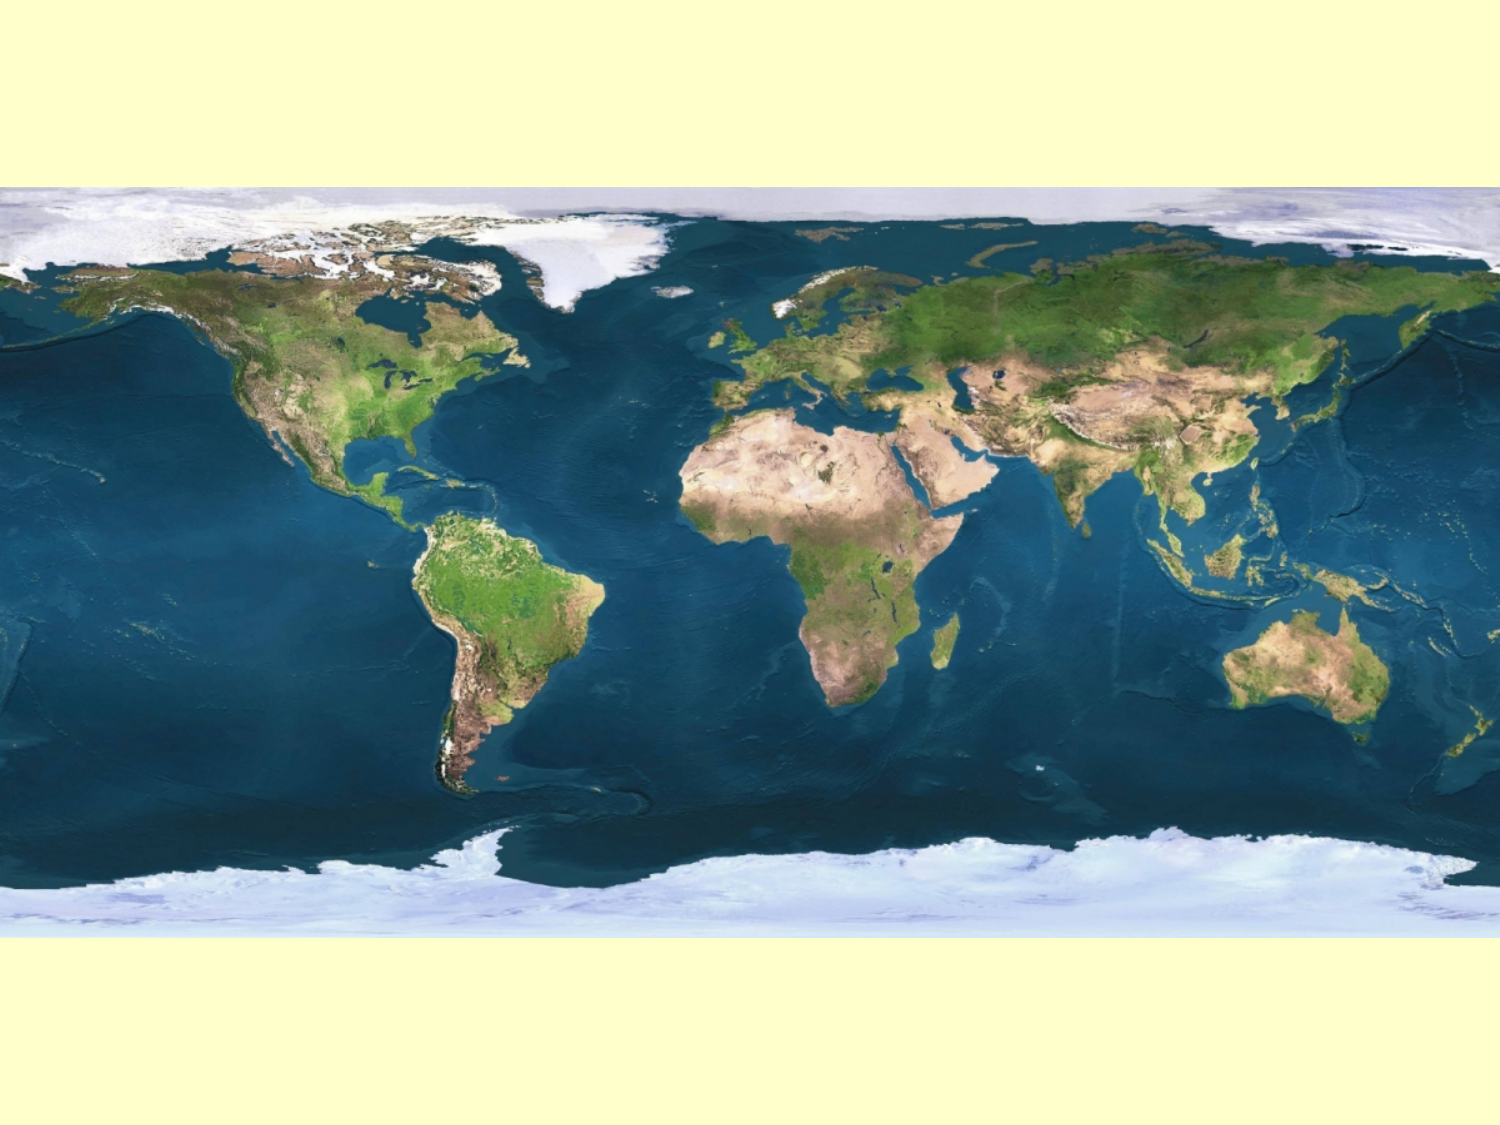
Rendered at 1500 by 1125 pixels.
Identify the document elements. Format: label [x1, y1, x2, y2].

picture [0, 187, 1500, 938]
